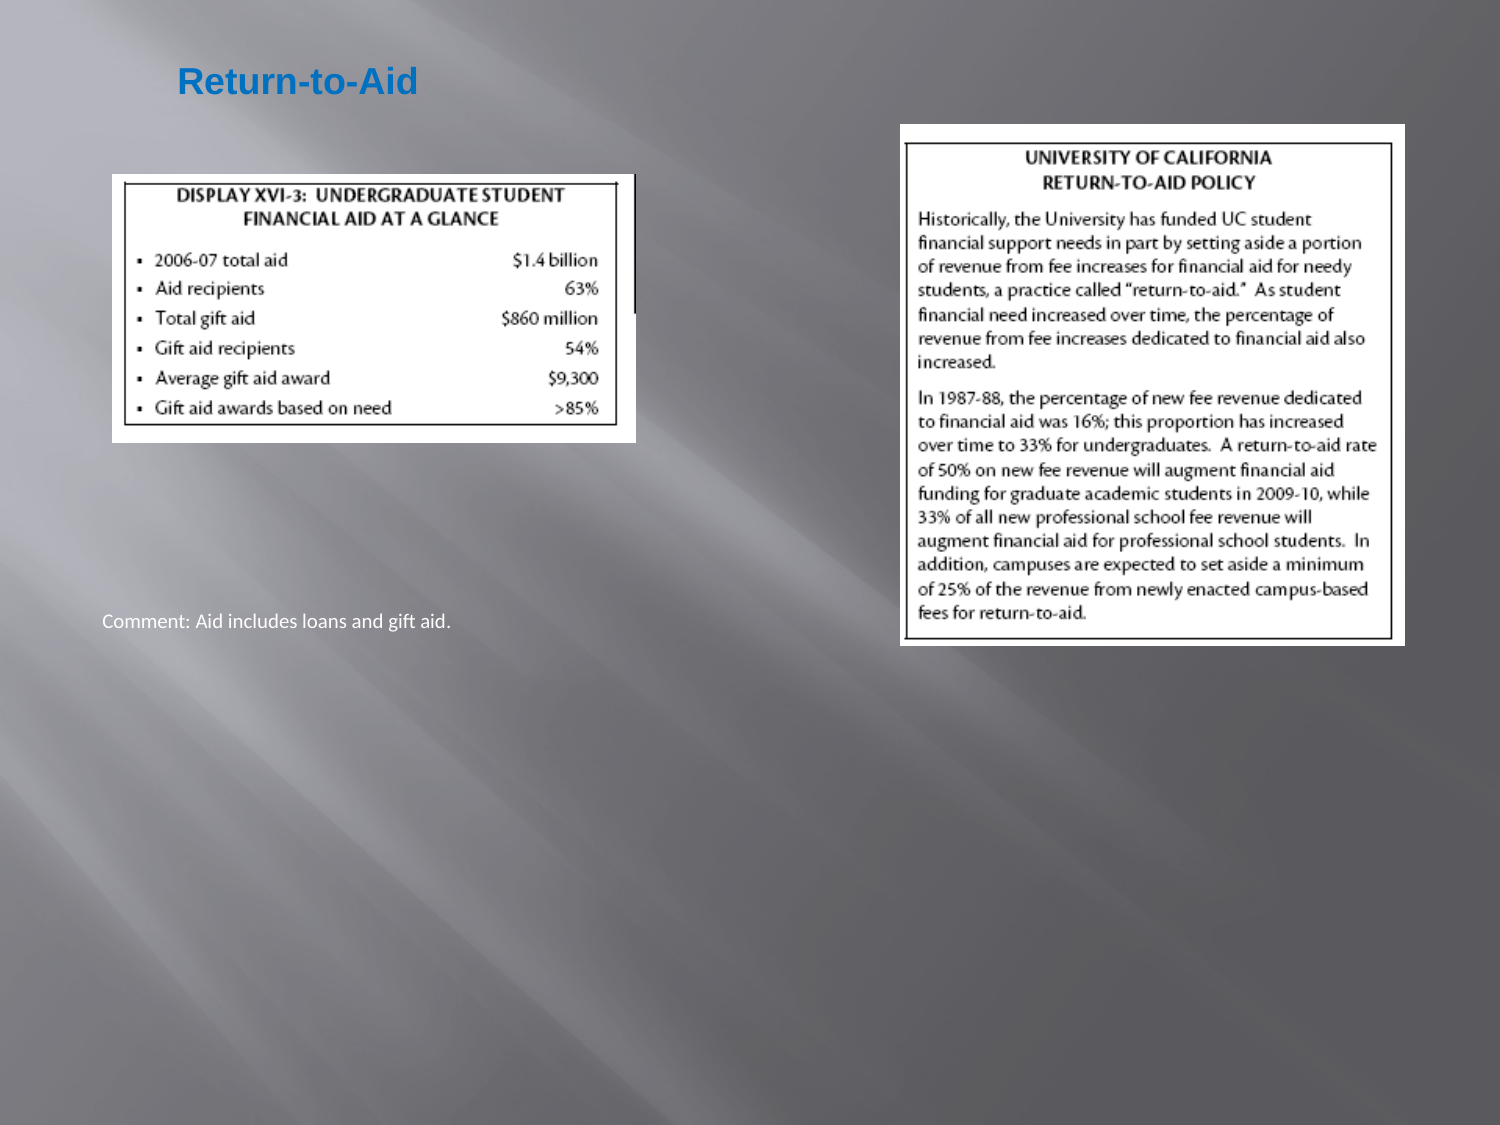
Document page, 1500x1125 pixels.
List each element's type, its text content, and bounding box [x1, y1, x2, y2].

text_box Comment: Aid includes loans and gift aid. [87, 600, 613, 640]
picture [112, 174, 637, 443]
text_box Return-to-Aid [162, 49, 613, 110]
picture [899, 124, 1405, 646]
